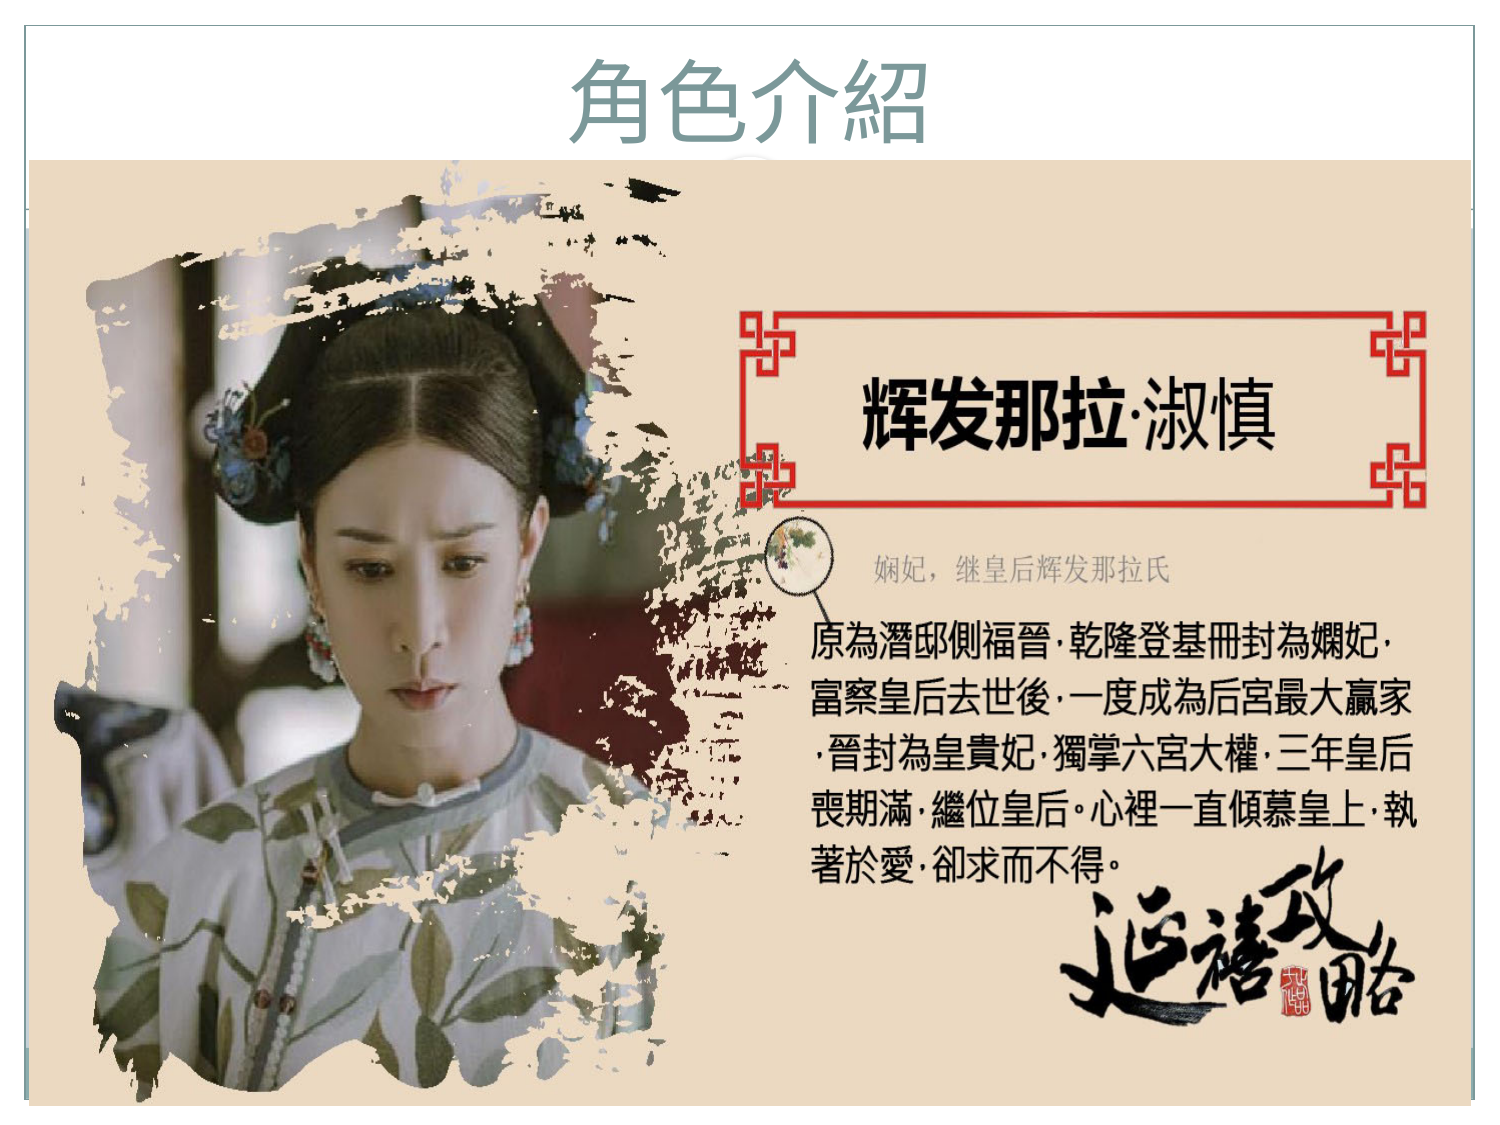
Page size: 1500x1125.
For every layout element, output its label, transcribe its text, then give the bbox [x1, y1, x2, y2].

title 角色介紹 [49, 37, 1450, 158]
picture [29, 160, 1471, 1107]
